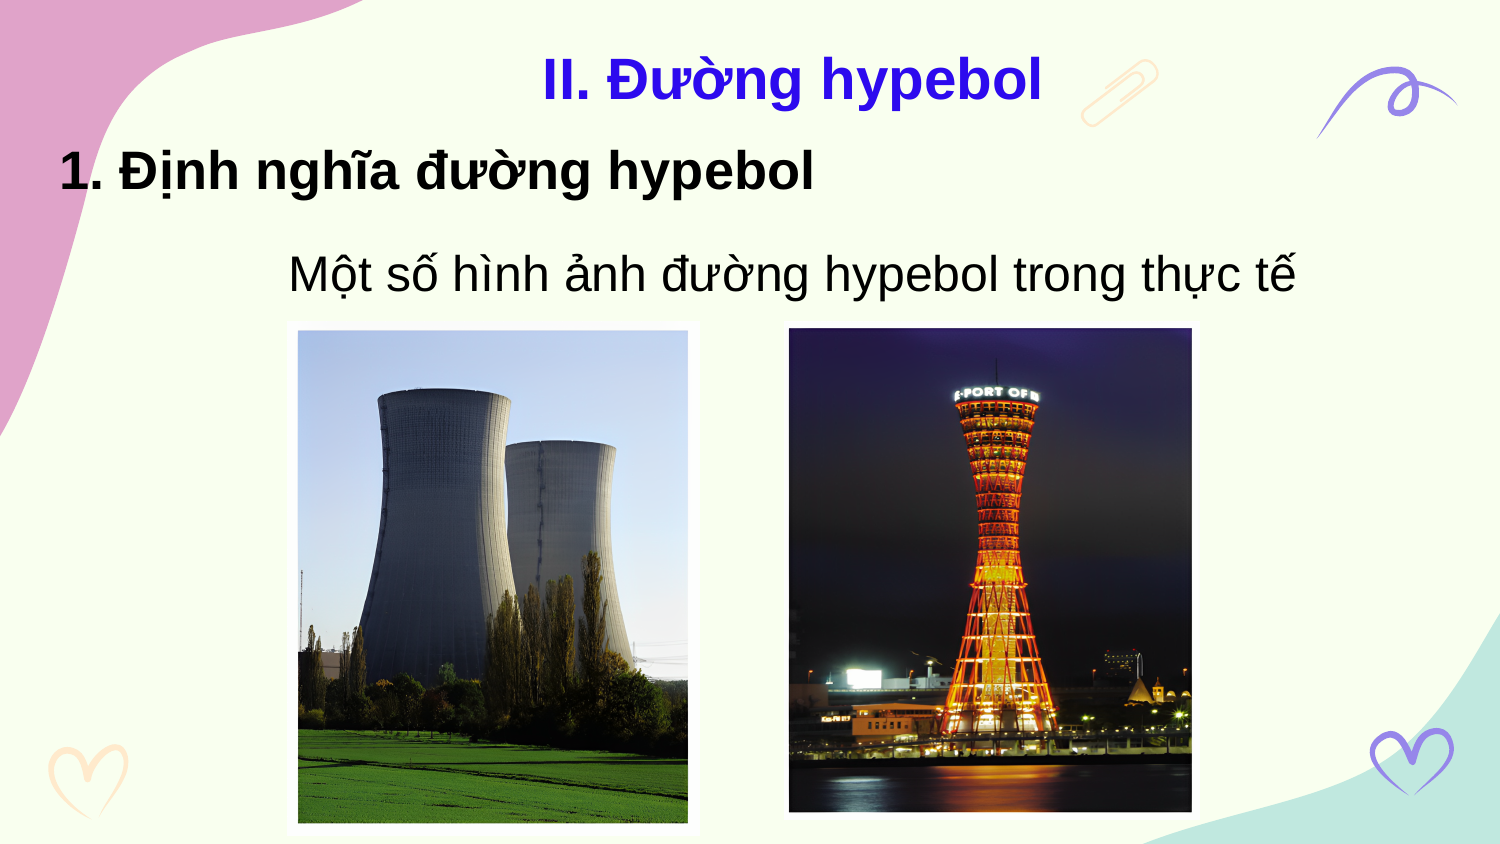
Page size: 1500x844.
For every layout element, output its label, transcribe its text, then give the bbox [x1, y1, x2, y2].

text_box [48, 744, 129, 820]
picture [784, 321, 1201, 820]
picture [287, 321, 701, 836]
text_box II. Đường hypebol [527, 33, 1059, 119]
text_box [1316, 66, 1458, 140]
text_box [1079, 58, 1161, 128]
text_box Một số hình ảnh đường hypebol trong thực tế [274, 233, 1313, 309]
text_box [1369, 727, 1454, 796]
text_box 1. Định nghĩa đường hypebol [44, 127, 847, 208]
